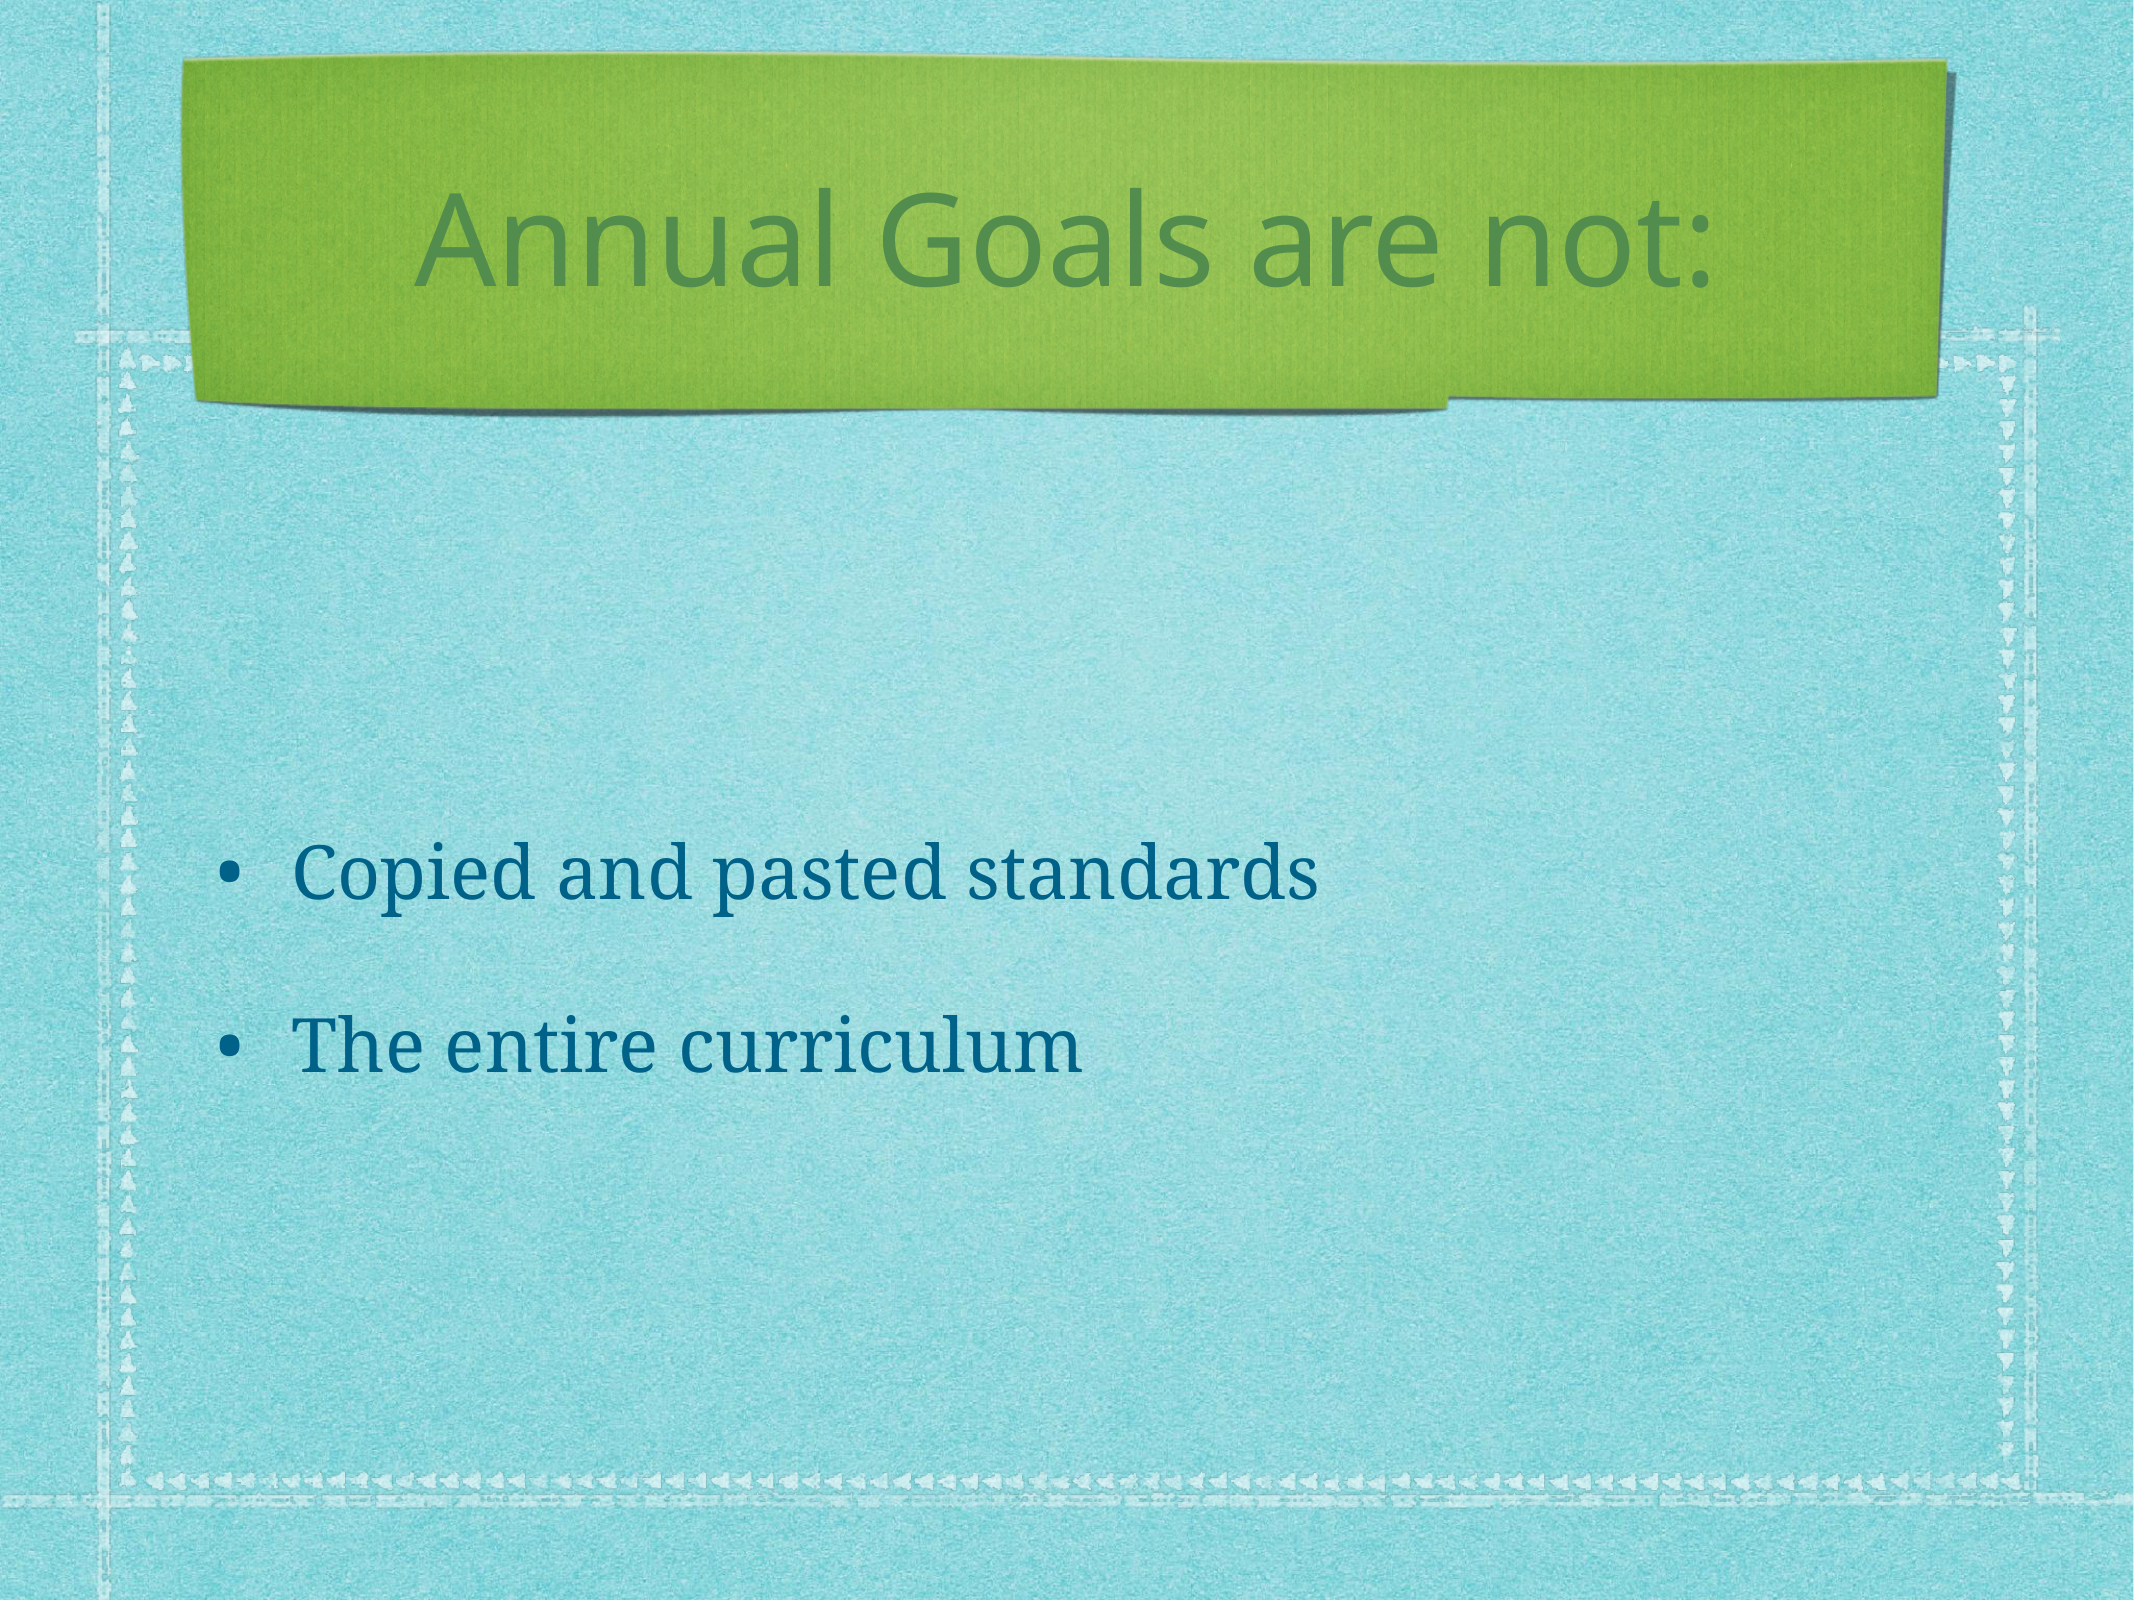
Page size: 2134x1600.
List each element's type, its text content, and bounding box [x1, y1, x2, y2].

list Copied and pasted standards The entire curriculum [208, 487, 1925, 1425]
title Annual Goals are not: [208, 41, 1925, 428]
picture [0, 0, 2134, 1600]
